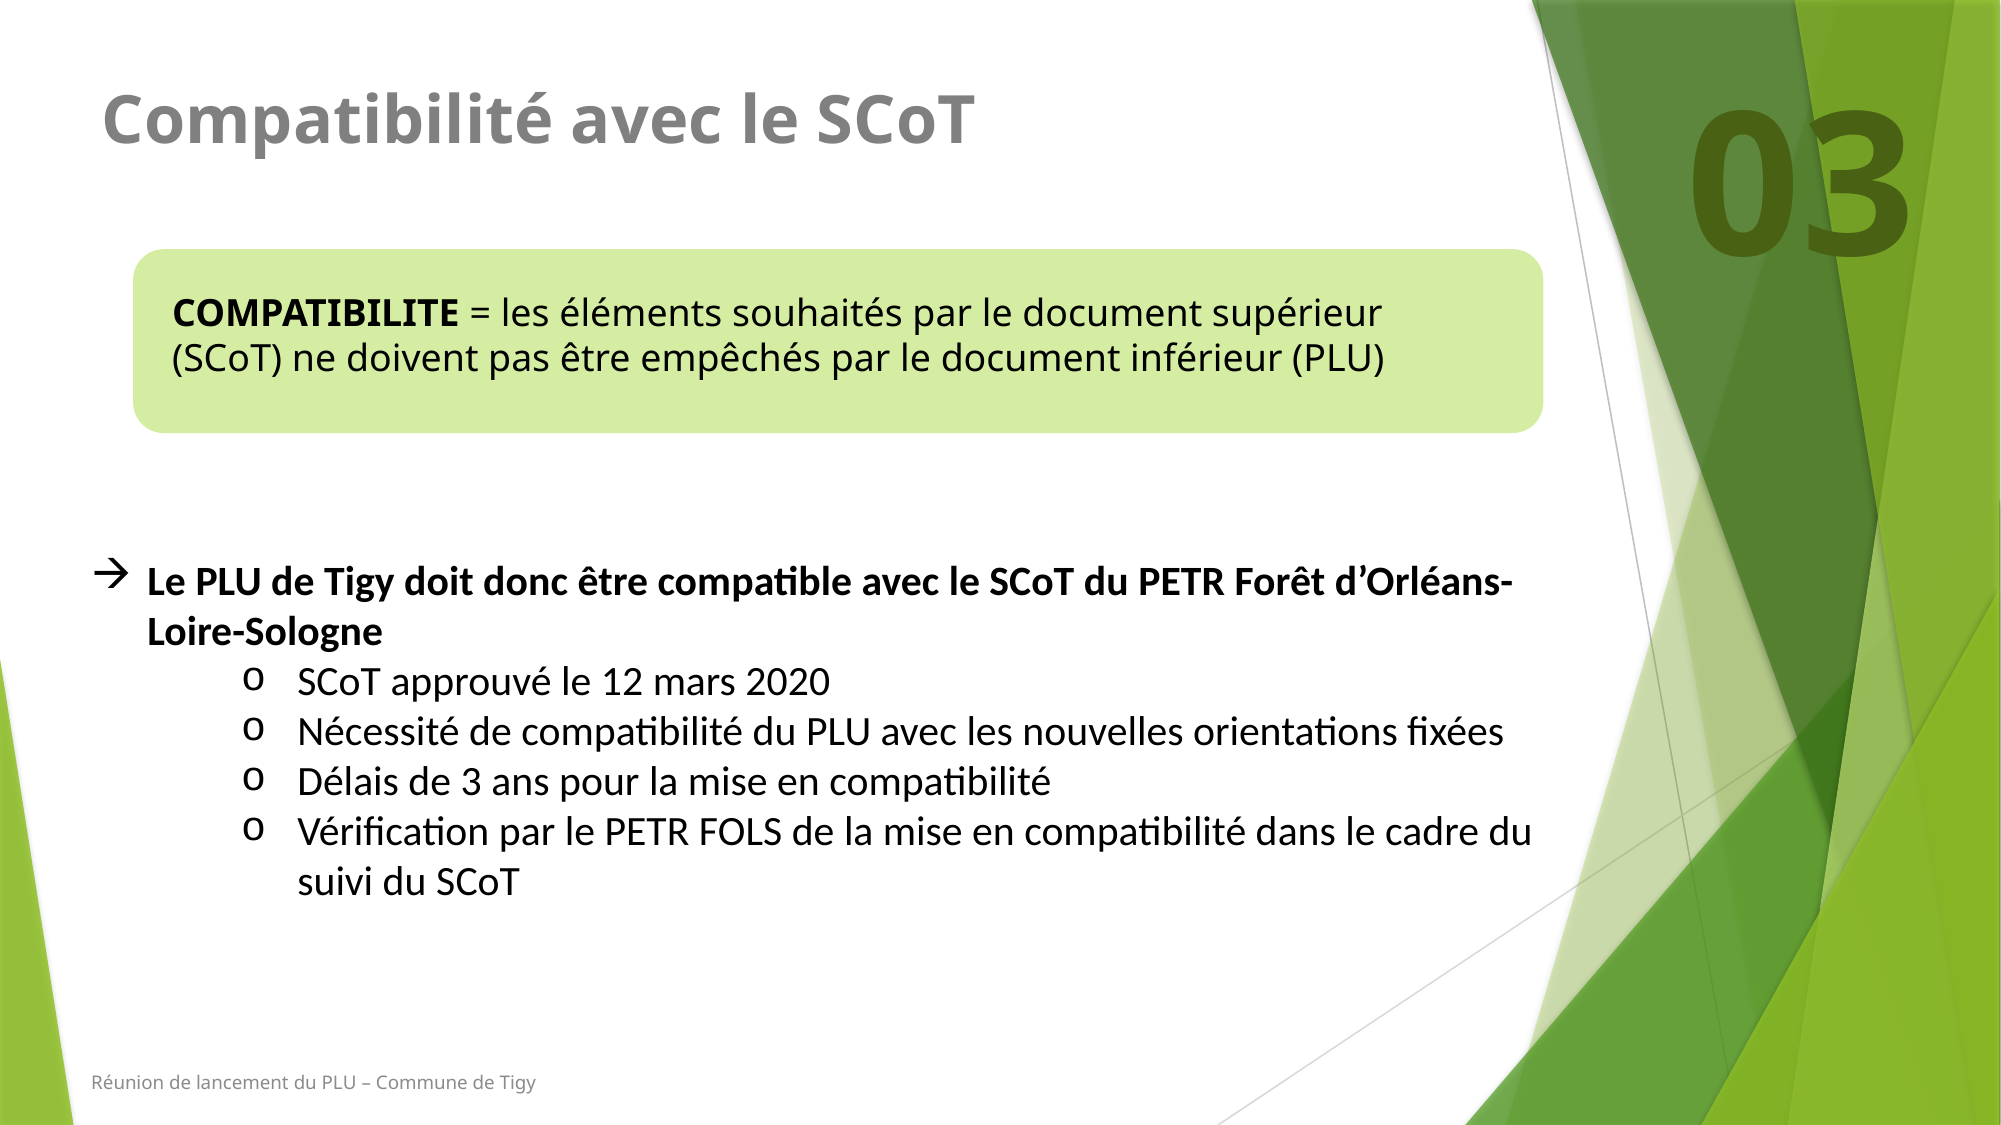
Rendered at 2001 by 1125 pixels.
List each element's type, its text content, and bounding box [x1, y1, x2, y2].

footer Réunion de lancement du PLU – Commune de Tigy [76, 1052, 1110, 1113]
text_box [131, 247, 1545, 435]
text_box Compatibilité avec le SCoT [86, 69, 1497, 175]
text_box Le PLU de Tigy doit donc être compatible avec le SCoT du PETR Forêt d’Orléans-Loire-Sologne SCoT approuvé le 12 mars 2020 Nécessité de compatibilité du PLU avec les nouvelles orientations fixées Délais de 3 ans pour la mise en compatibilité Vérification par le PETR FOLS de la mise en compatibilité dans le cadre du suivi du SCoT [76, 496, 1566, 957]
text_box 03 [1646, 47, 1956, 303]
text_box COMPATIBILITE = les éléments souhaités par le document supérieur (SCoT) ne doivent pas être empêchés par le document inférieur (PLU) [157, 281, 1497, 432]
